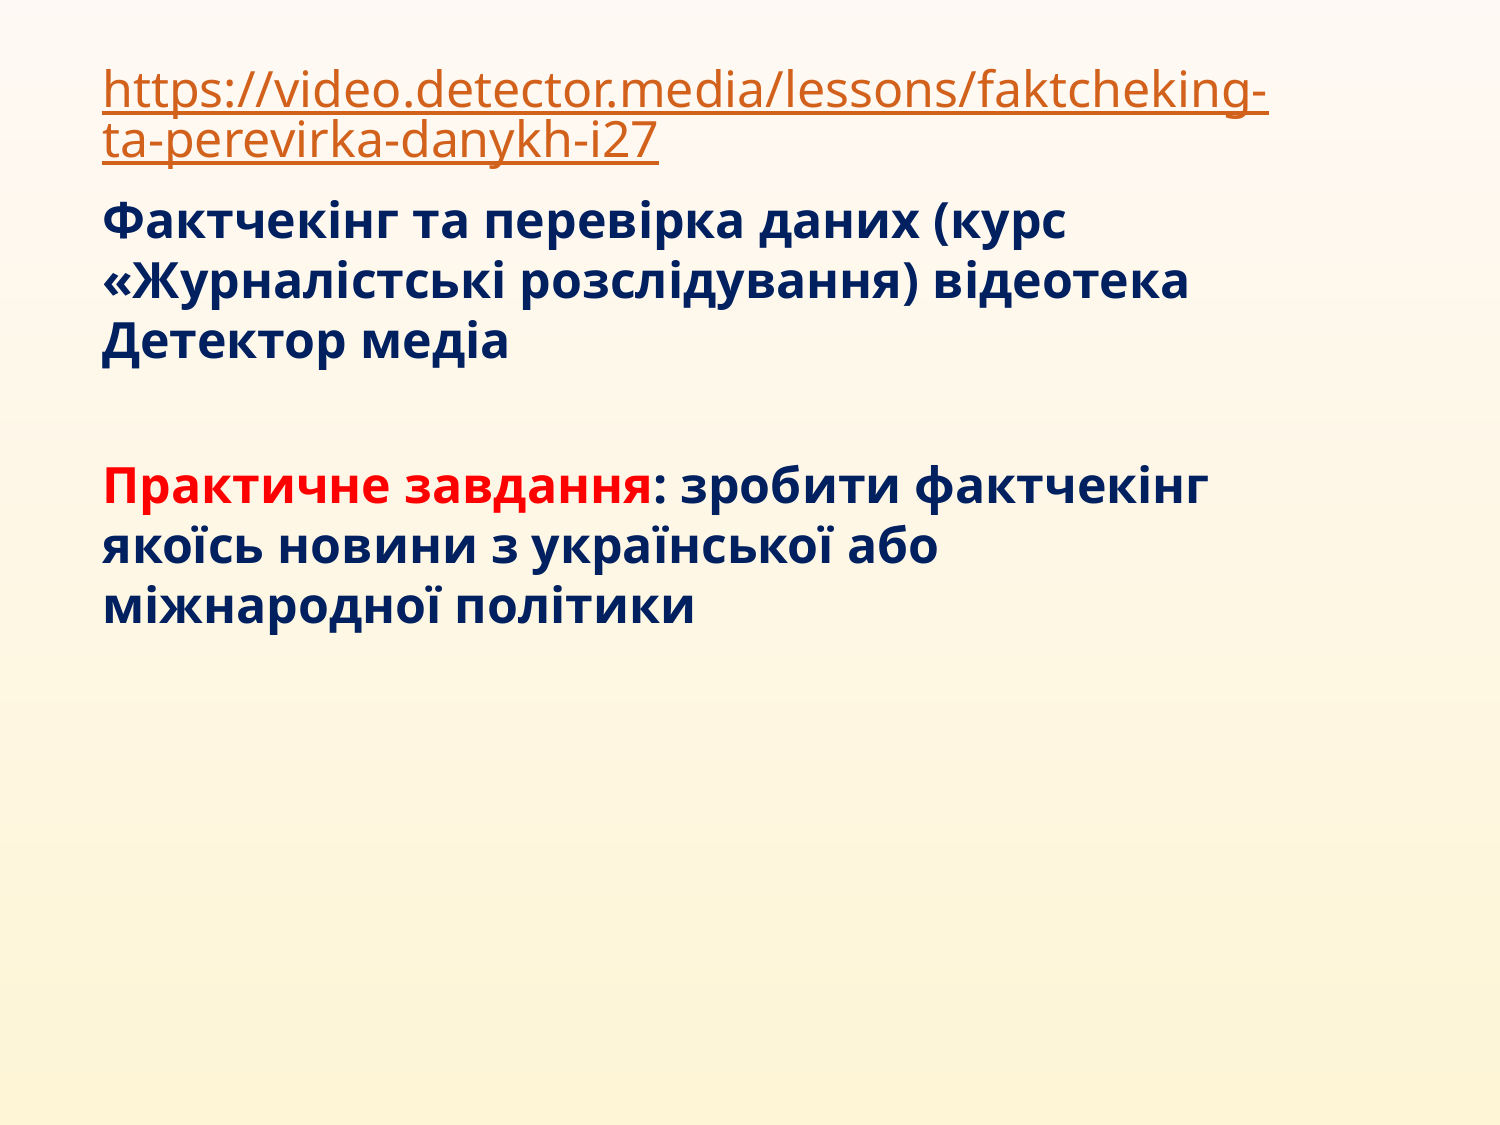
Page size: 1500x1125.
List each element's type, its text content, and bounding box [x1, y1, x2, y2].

list https://video.detector.media/lessons/faktcheking-ta-perevirka-danykh-i27 Фактчекінг та перевірка даних (курс «Журналістські розслідування) відеотека Детектор медіа Практичне завдання: зробити фактчекінг якоїсь новини з української або міжнародної політики [87, 50, 1300, 1062]
